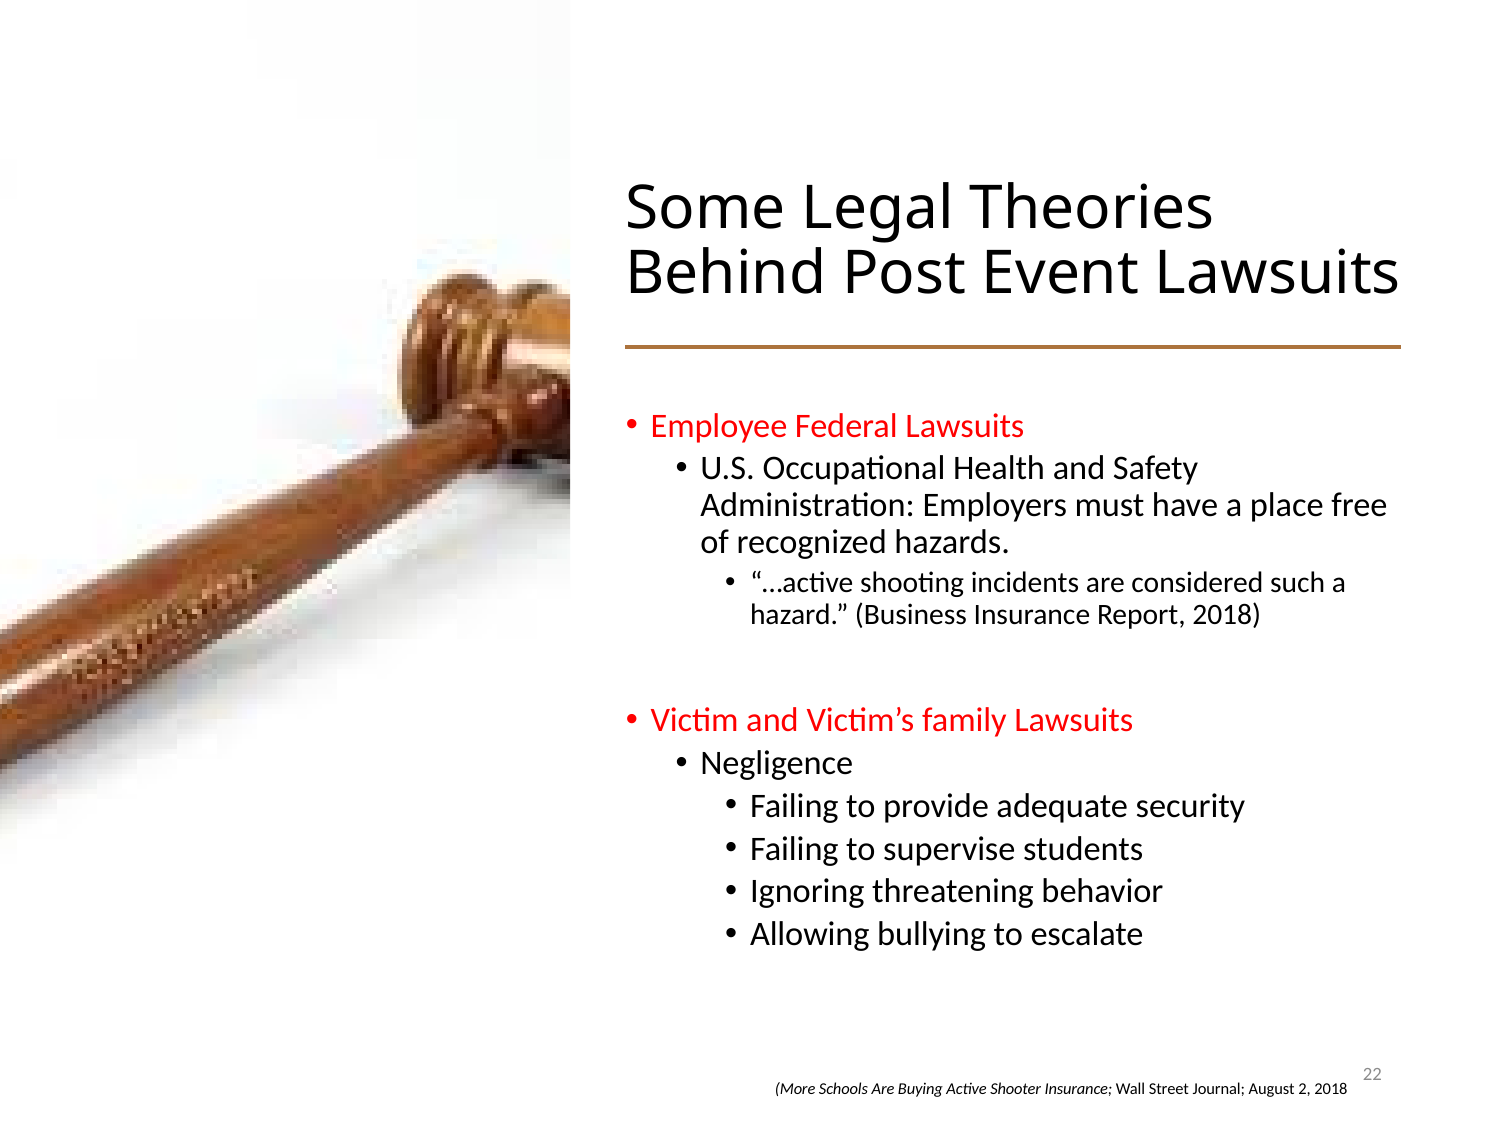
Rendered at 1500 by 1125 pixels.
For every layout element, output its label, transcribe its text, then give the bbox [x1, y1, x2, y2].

slide_number 22 [1059, 1042, 1397, 1103]
list Employee Federal Lawsuits U.S. Occupational Health and Safety Administration: Employers must have a place free of recognized hazards. “…active shooting incidents are considered such a hazard.” (Business Insurance Report, 2018) Victim and Victim’s family Lawsuits Negligence Failing to provide adequate security Failing to supervise students Ignoring threatening behavior Allowing bullying to escalate (More Schools Are Buying Active Shooter Insurance; Wall Street Journal; August 2, 2018 [610, 399, 1422, 1113]
title Some Legal Theories Behind Post Event Lawsuits [610, 103, 1422, 315]
picture [0, 0, 571, 1125]
